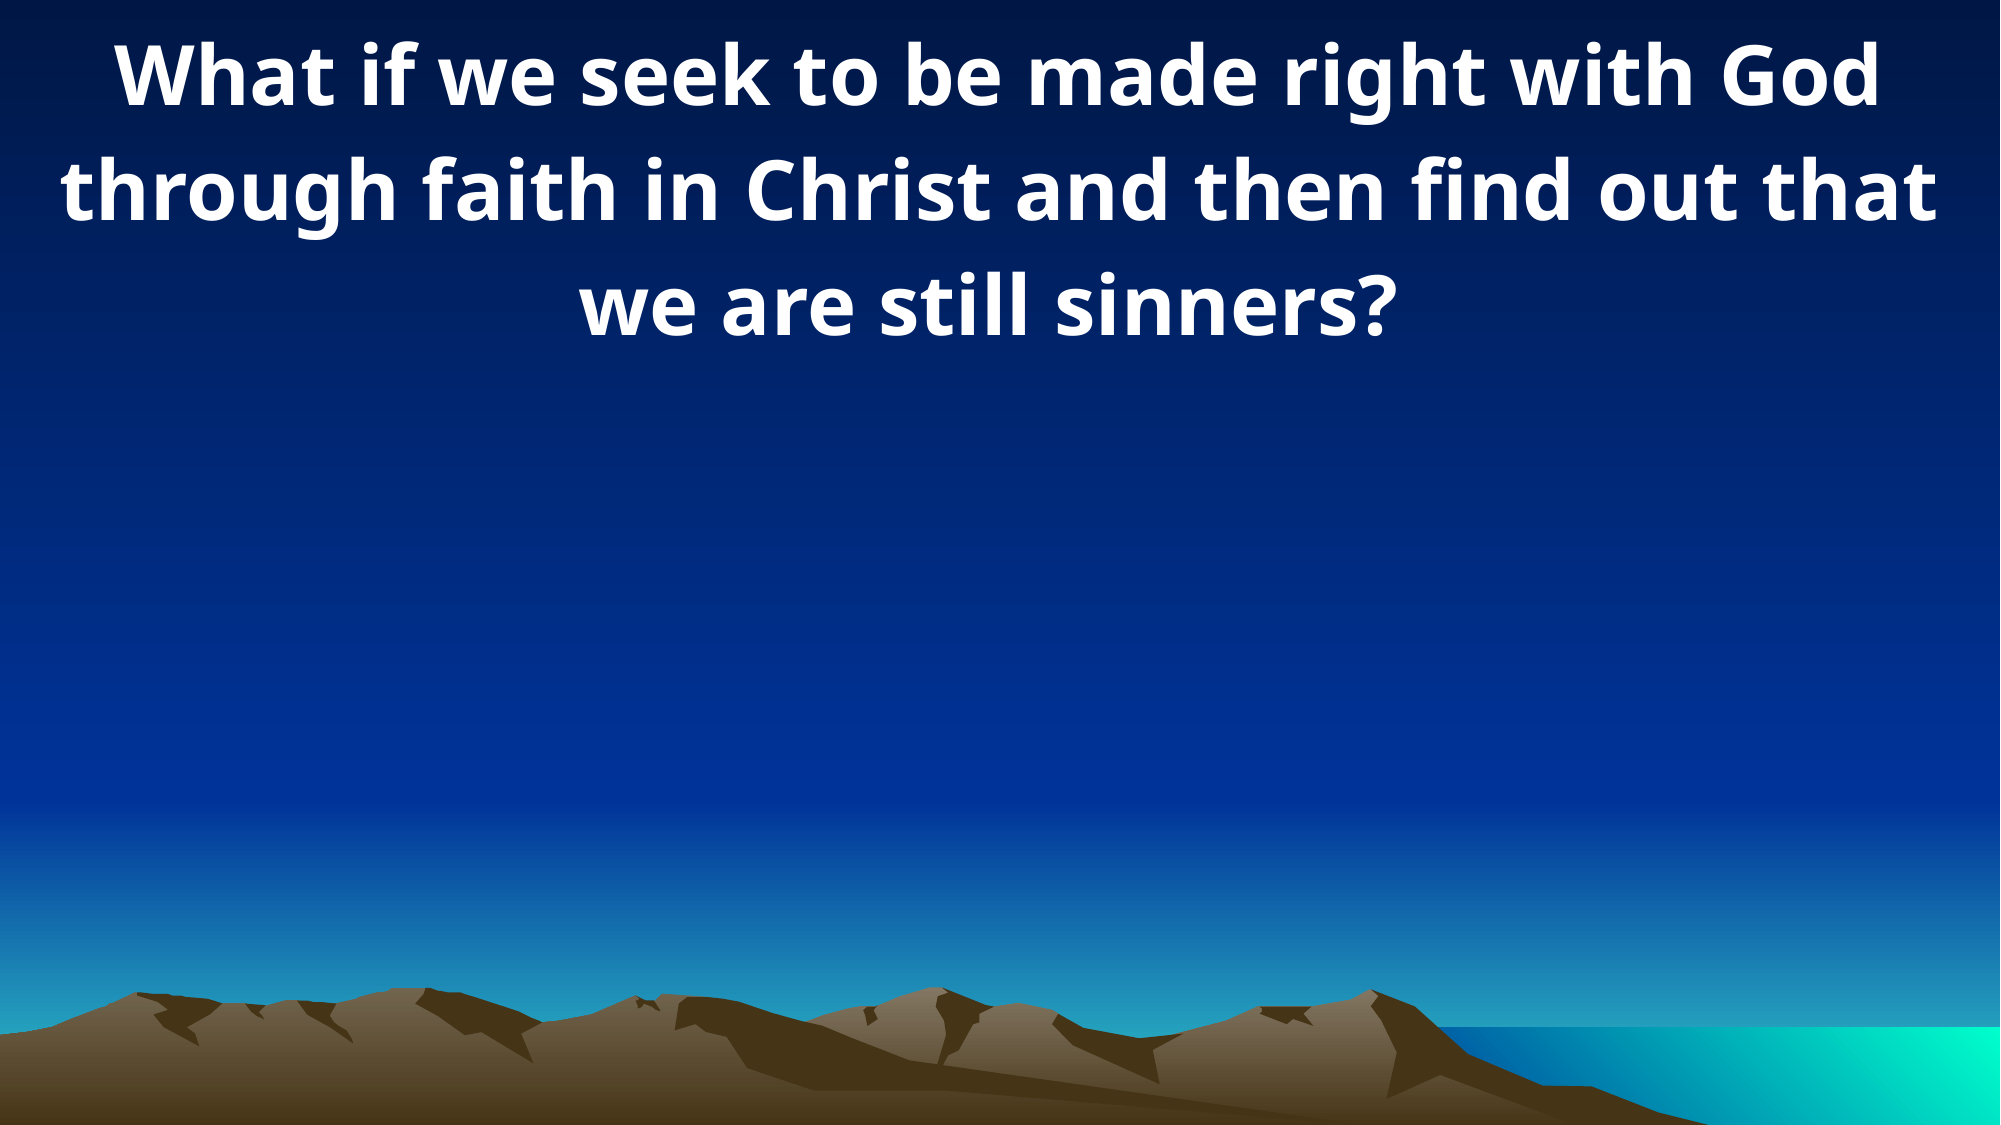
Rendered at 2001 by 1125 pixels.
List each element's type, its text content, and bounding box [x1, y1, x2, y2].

text_box What if we seek to be made right with God through faith in Christ and then find out that we are still sinners? [24, 0, 1975, 825]
